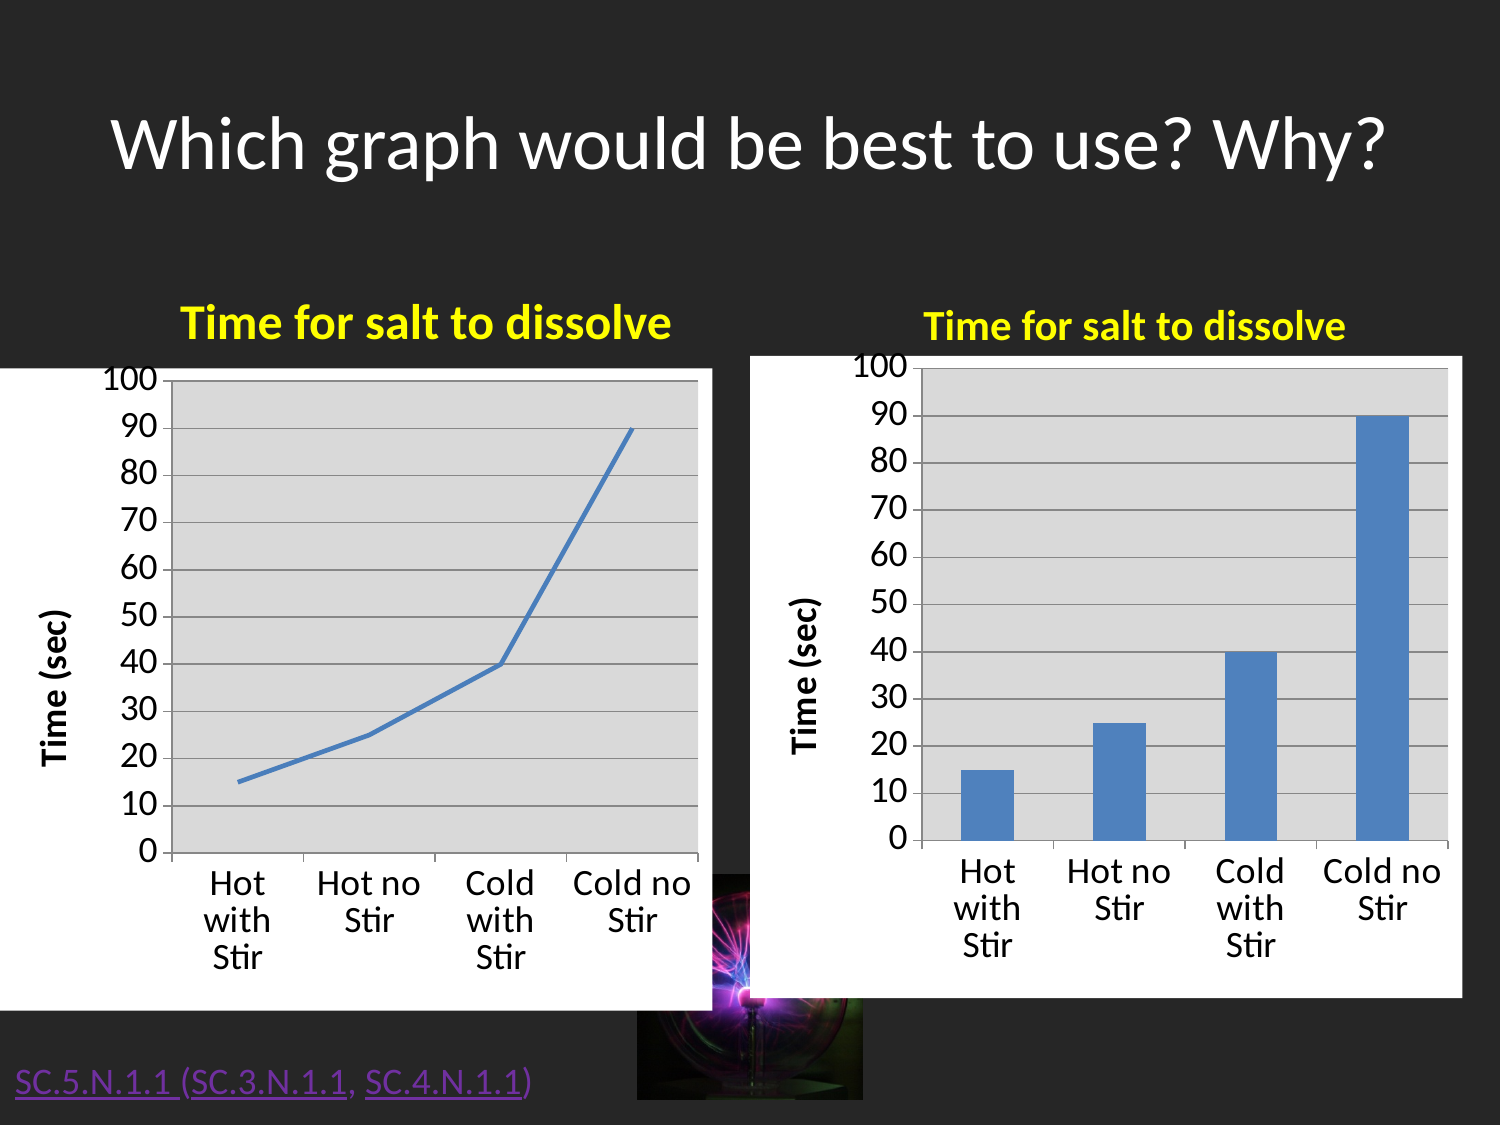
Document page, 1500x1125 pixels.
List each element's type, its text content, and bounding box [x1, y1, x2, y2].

chart [0, 362, 713, 1011]
title Which graph would be best to use? Why? [75, 45, 1425, 233]
list Time for salt to dissolve [75, 251, 738, 357]
chart [749, 349, 1463, 999]
picture [637, 874, 863, 1100]
text_box SC.5.N.1.1 (SC.3.N.1.1, SC.4.N.1.1) [0, 1049, 588, 1125]
list Time for salt to dissolve [761, 251, 1425, 348]
